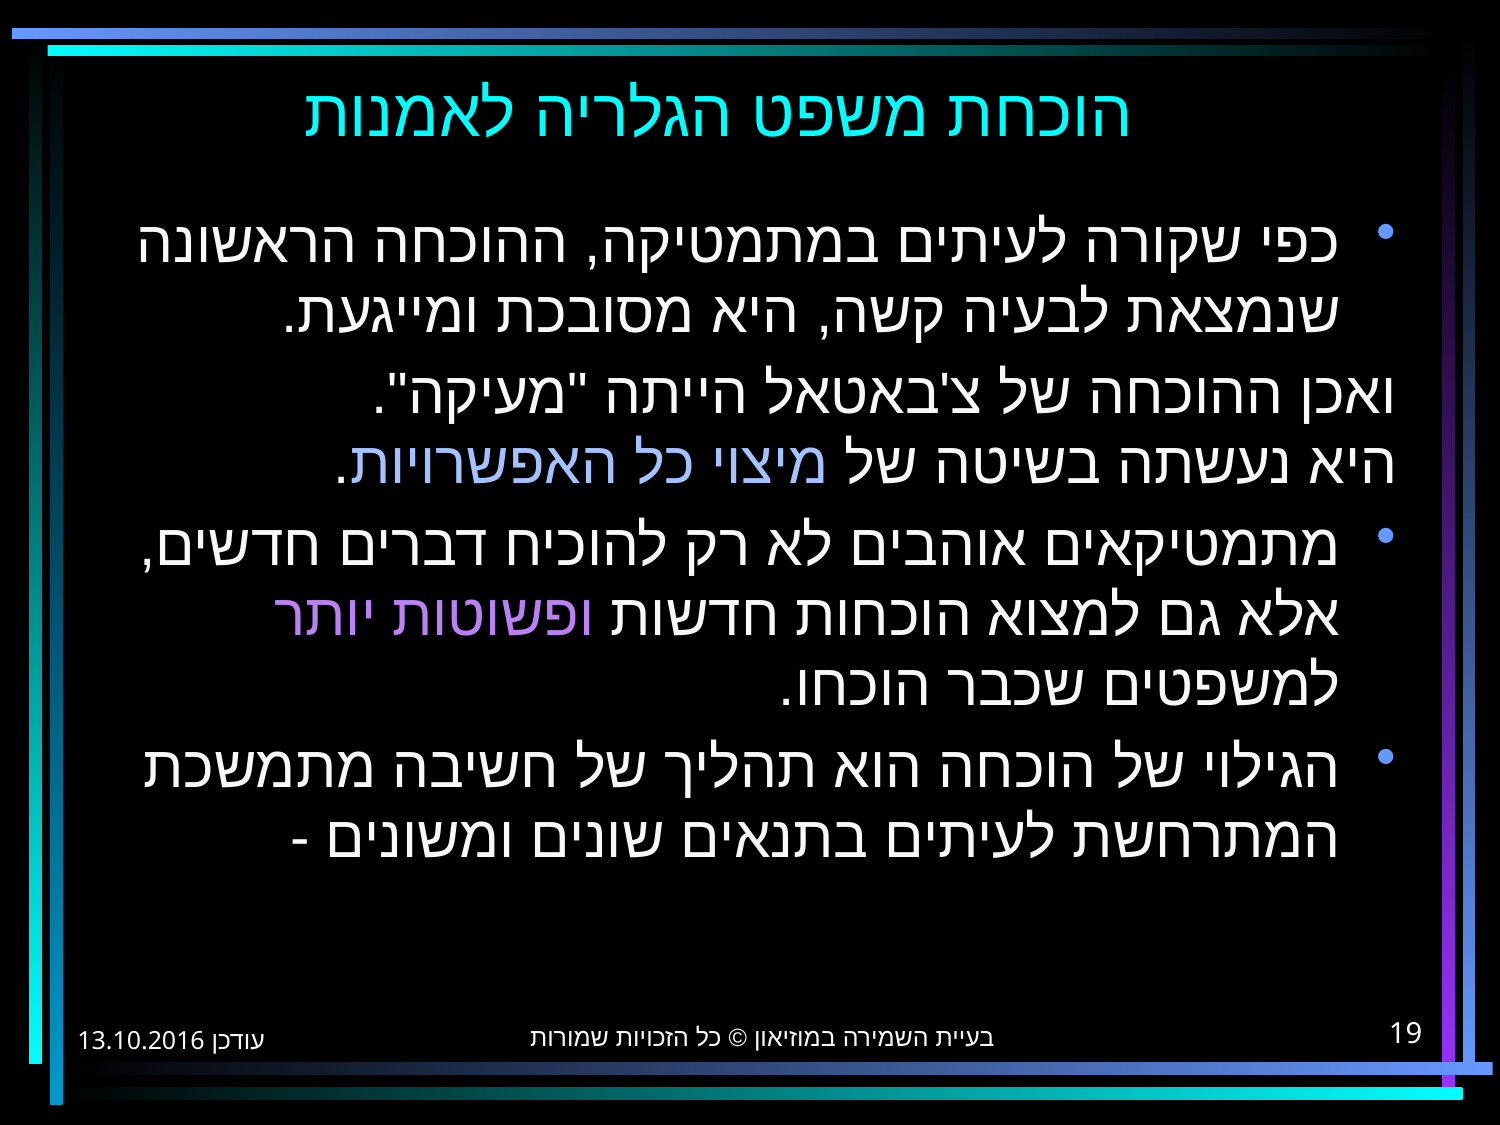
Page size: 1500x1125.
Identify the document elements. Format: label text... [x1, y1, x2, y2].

footer בעיית השמירה במוזיאון © כל הזכויות שמורות [362, 983, 1163, 1059]
slide_number 19 [1124, 986, 1438, 1062]
title הוכחת משפט הגלריה לאמנות [62, 62, 1375, 196]
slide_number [62, 986, 376, 1062]
list כפי שקורה לעיתים במתמטיקה, ההוכחה הראשונה שנמצאת לבעיה קשה, היא מסובכת ומייגעת. ואכן ההוכחה של צ'באטאל הייתה "מעיקה". היא נעשתה בשיטה של מיצוי כל האפשרויות. מתמטיקאים אוהבים לא רק להוכיח דברים חדשים, אלא גם למצוא הוכחות חדשות ופשוטות יותר למשפטים שכבר הוכחו. הגילוי של הוכחה הוא תהליך של חשיבה מתמשכת המתרחשת לעיתים בתנאים שונים ומשונים - [62, 196, 1413, 939]
